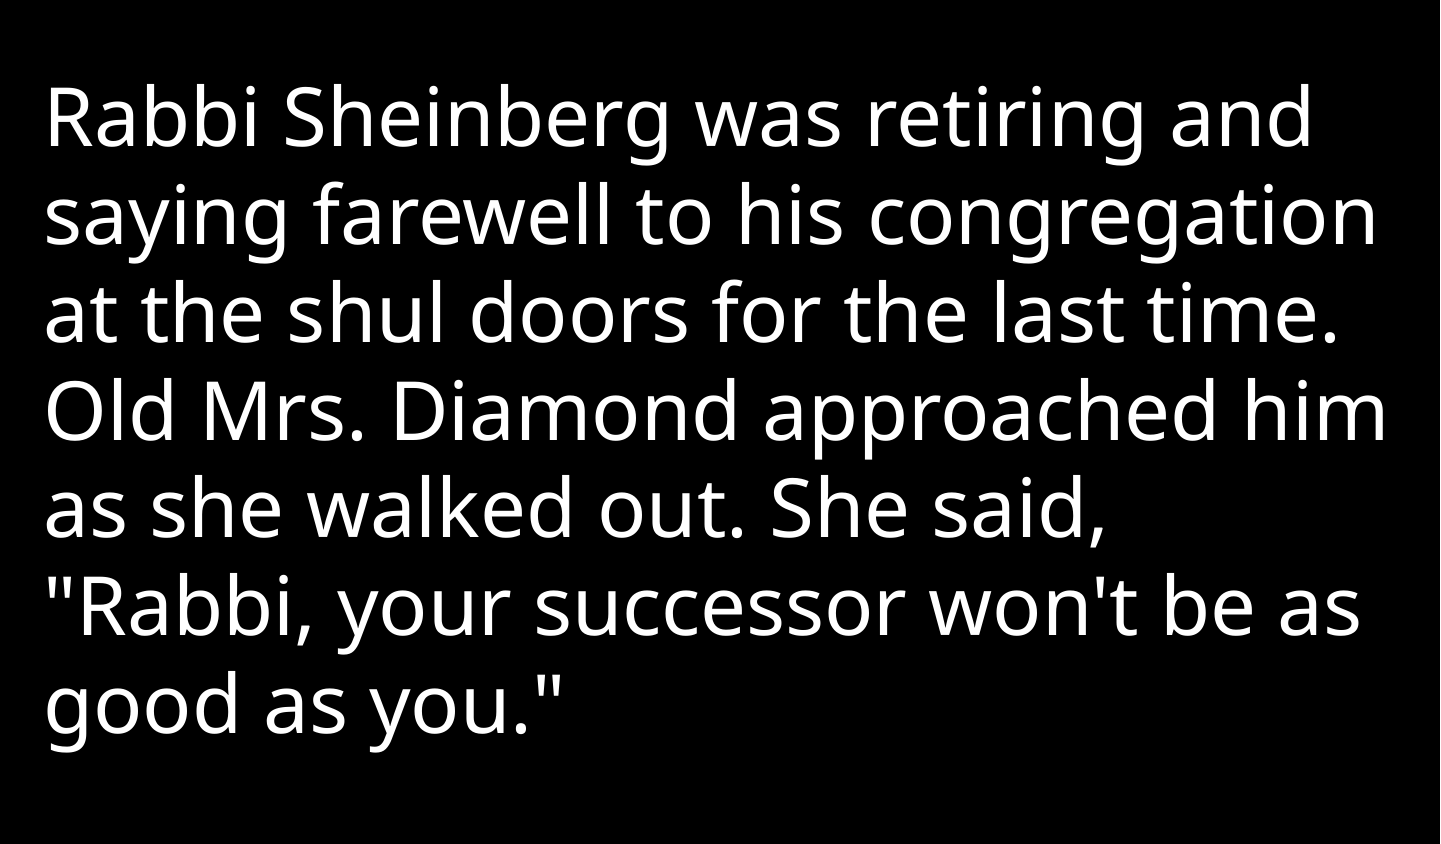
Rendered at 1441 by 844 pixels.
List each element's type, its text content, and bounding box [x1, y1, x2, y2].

subtitle Rabbi Sheinberg was retiring and saying farewell to his congregation at the shul doors for the last time. Old Mrs. Diamond approached him as she walked out. She said, "Rabbi, your successor won't be as good as you." [32, 59, 1408, 844]
